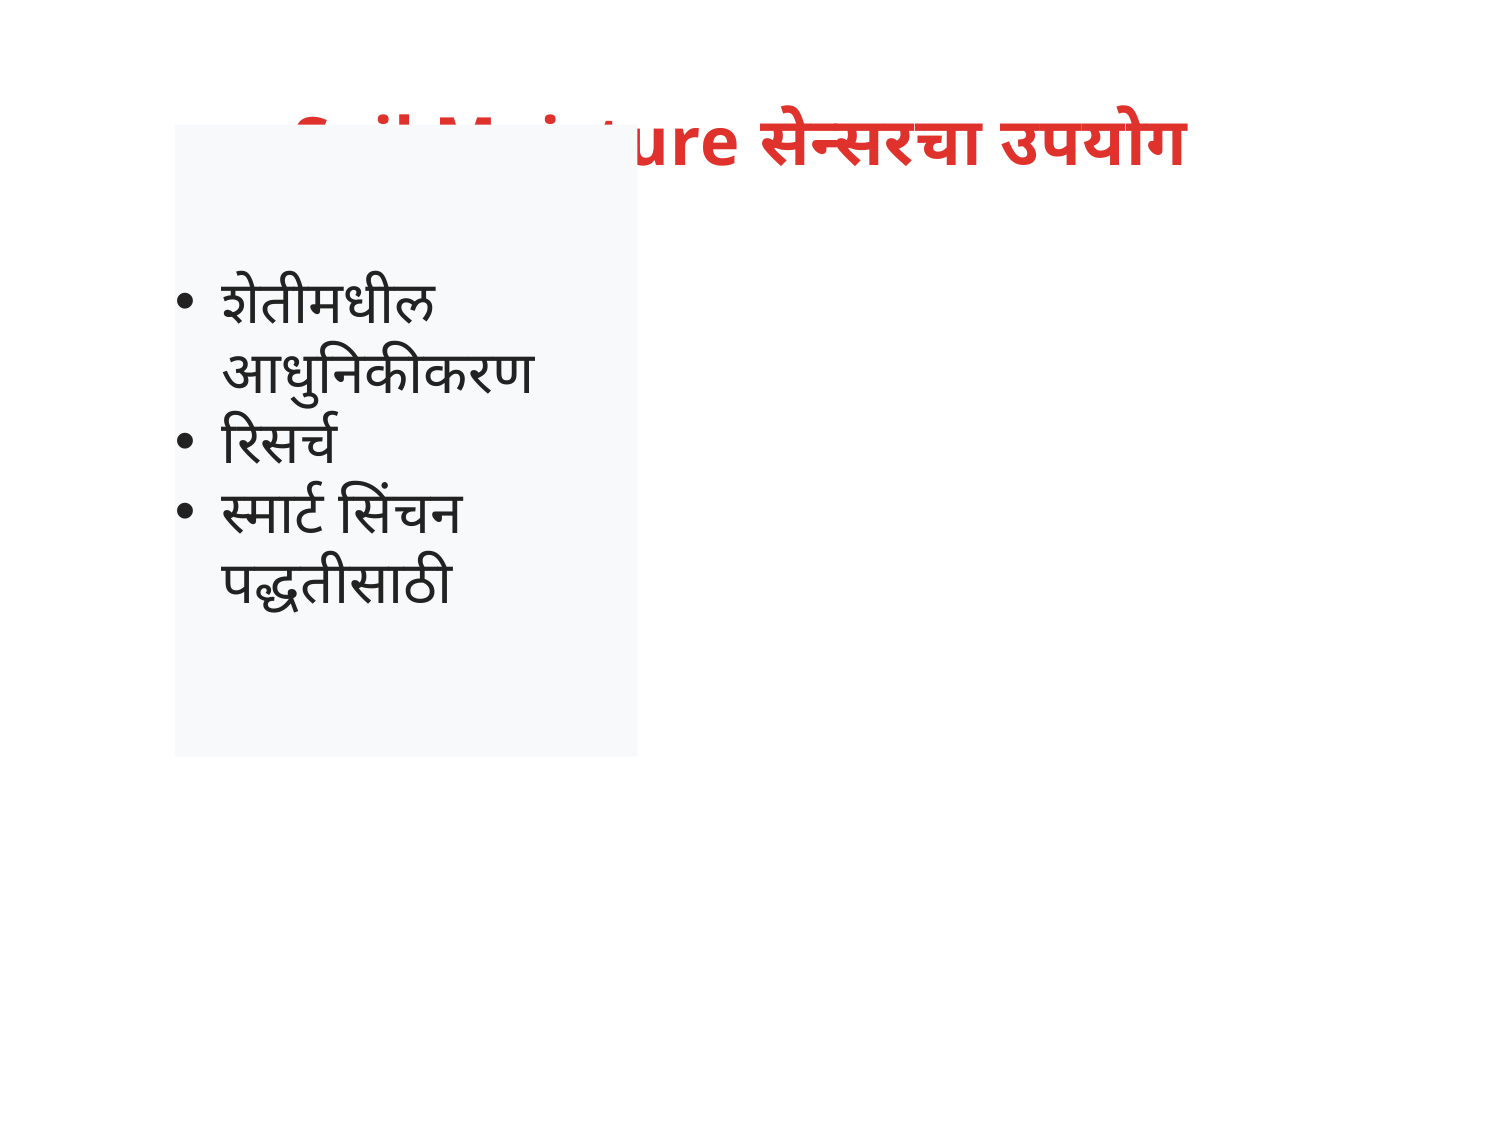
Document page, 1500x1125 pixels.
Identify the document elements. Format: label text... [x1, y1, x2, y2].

list शेतीमधील आधुनिकीकरण रिसर्च स्मार्ट सिंचन पद्धतीसाठी [174, 124, 638, 757]
title Soil Moisture सेन्सरचा उपयोग [75, 45, 1425, 233]
